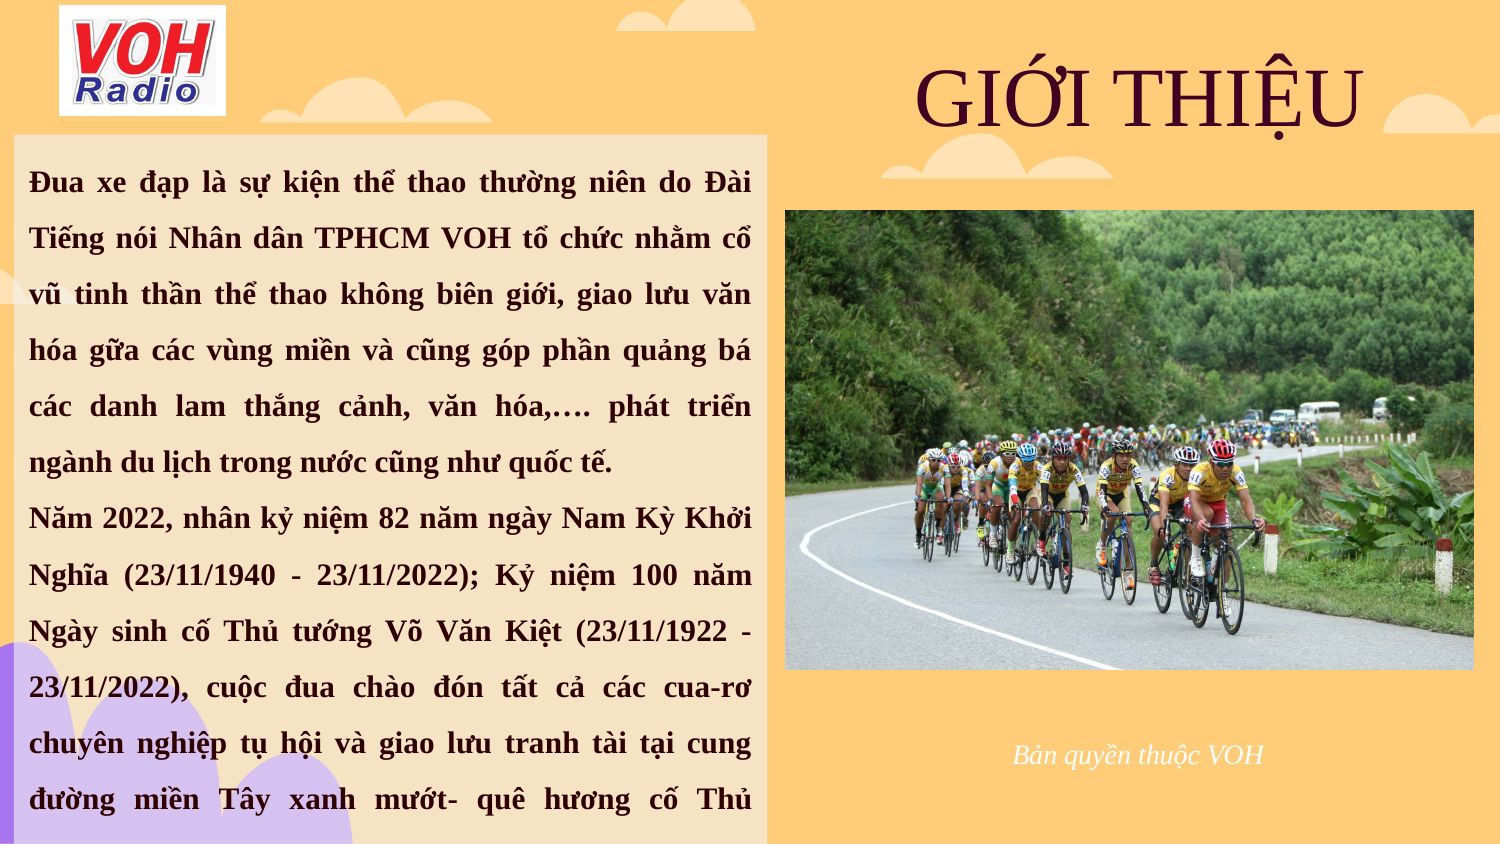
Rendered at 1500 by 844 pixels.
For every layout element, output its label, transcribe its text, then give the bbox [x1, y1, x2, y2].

picture [785, 210, 1474, 670]
text_box Bản quyền thuộc VOH [997, 728, 1280, 778]
picture [59, 5, 227, 117]
subtitle GIỚI THIỆU [793, 27, 1466, 152]
text_box Đua xe đạp là sự kiện thể thao thường niên do Đài Tiếng nói Nhân dân TPHCM VOH tổ chức nhằm cổ vũ tinh thần thể thao không biên giới, giao lưu văn hóa gữa các vùng miền và cũng góp phần quảng bá các danh lam thắng cảnh, văn hóa,…. phát triển ngành du lịch trong nước cũng như quốc tế. Năm 2022, nhân kỷ niệm 82 năm ngày Nam Kỳ Khởi Nghĩa (23/11/1940 - 23/11/2022); Kỷ niệm 100 năm Ngày sinh cố Thủ tướng Võ Văn Kiệt (23/11/1922 - 23/11/2022), cuộc đua chào đón tất cả các cua-rơ chuyên nghiệp tụ hội và giao lưu tranh tài tại cung đường miền Tây xanh mướt- quê hương cố Thủ tướng [13, 134, 768, 844]
title [417, 67, 1153, 219]
